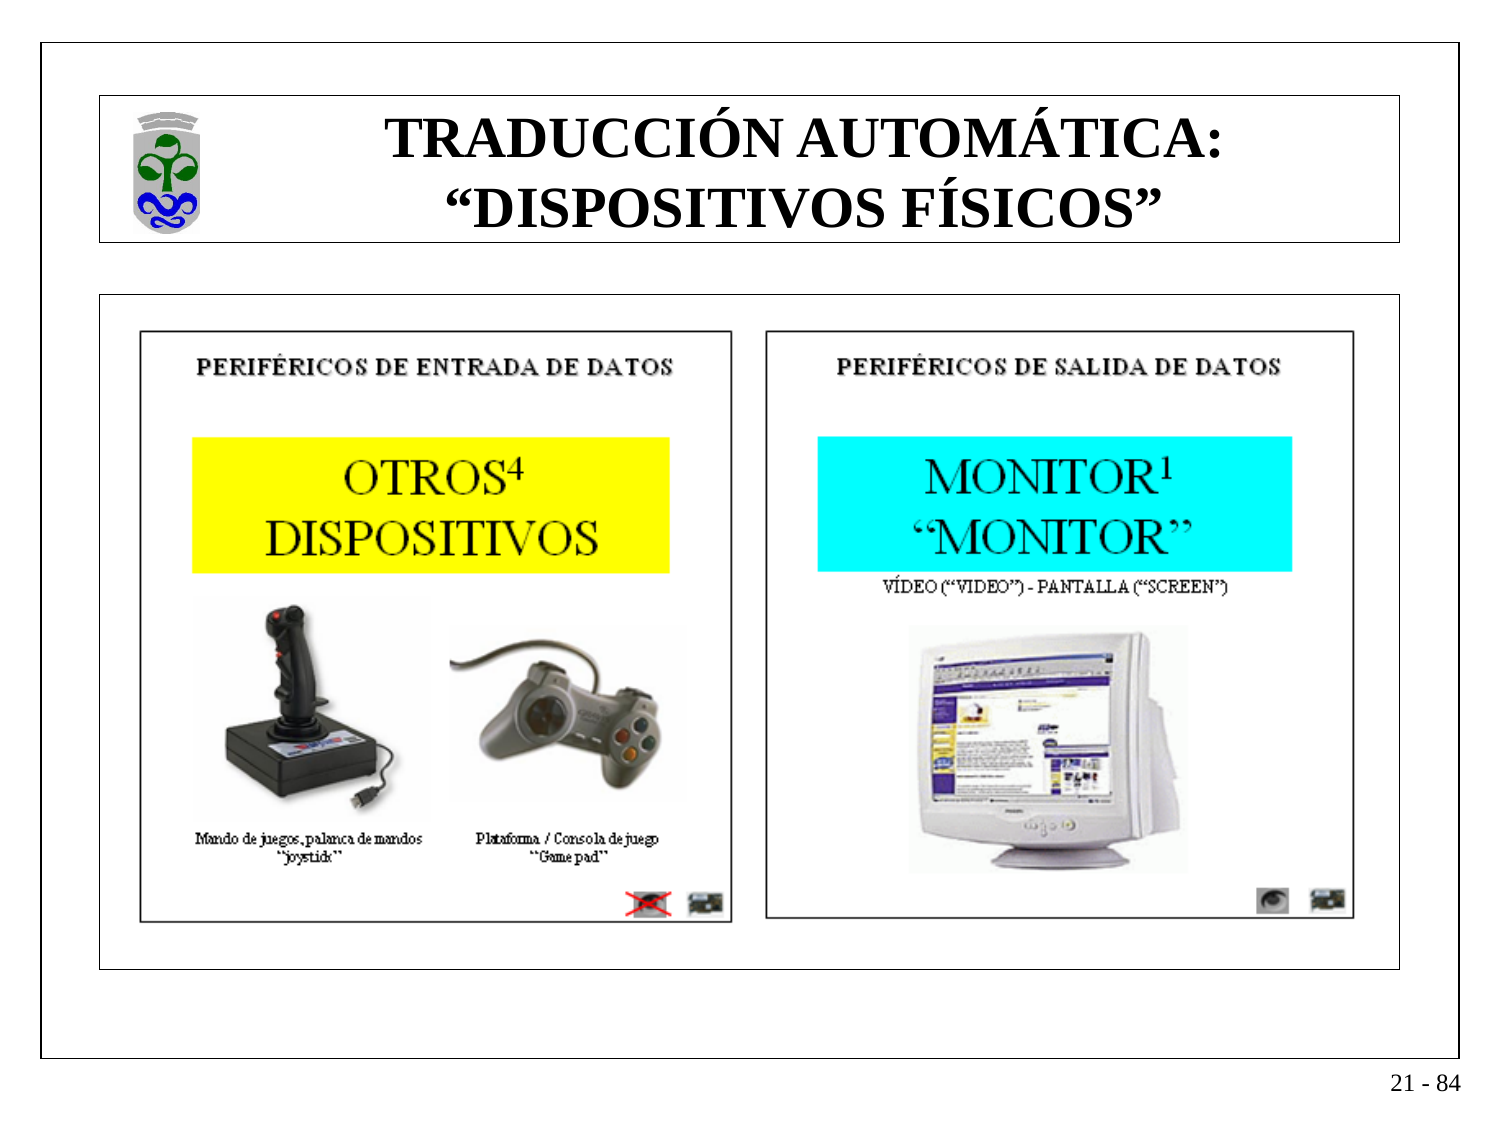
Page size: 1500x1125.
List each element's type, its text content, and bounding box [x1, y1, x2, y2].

list [99, 294, 1400, 970]
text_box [133, 112, 200, 234]
title TRADUCCIÓN AUTOMÁTICA: “DISPOSITIVOS FÍSICOS” [99, 95, 1400, 243]
picture [135, 326, 739, 928]
slide_number 21 - 84 [1163, 1058, 1477, 1089]
picture [761, 326, 1361, 924]
